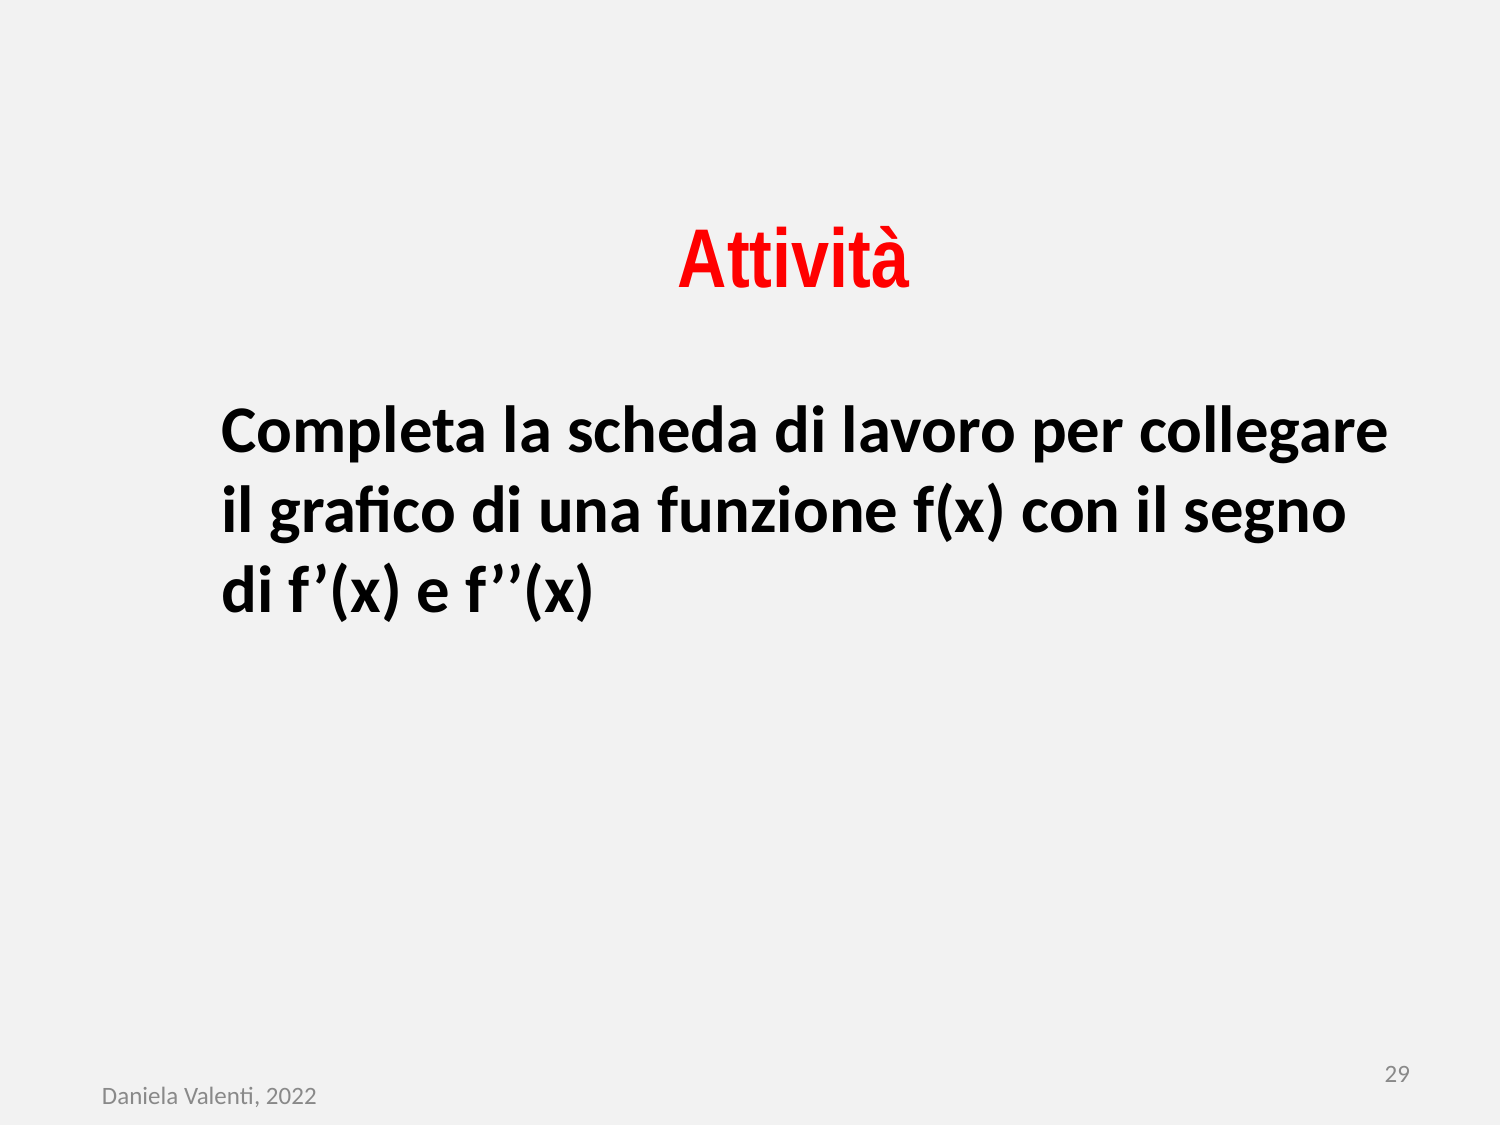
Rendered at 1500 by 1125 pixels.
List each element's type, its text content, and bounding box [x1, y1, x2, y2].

slide_number 29 [1074, 1042, 1425, 1103]
footer Daniela Valenti, 2022 [0, 1065, 420, 1125]
text_box Completa la scheda di lavoro per collegare il grafico di una funzione f(x) con il segno di f’(x) e f’’(x) [206, 378, 1412, 634]
title Attività [87, 196, 1500, 322]
